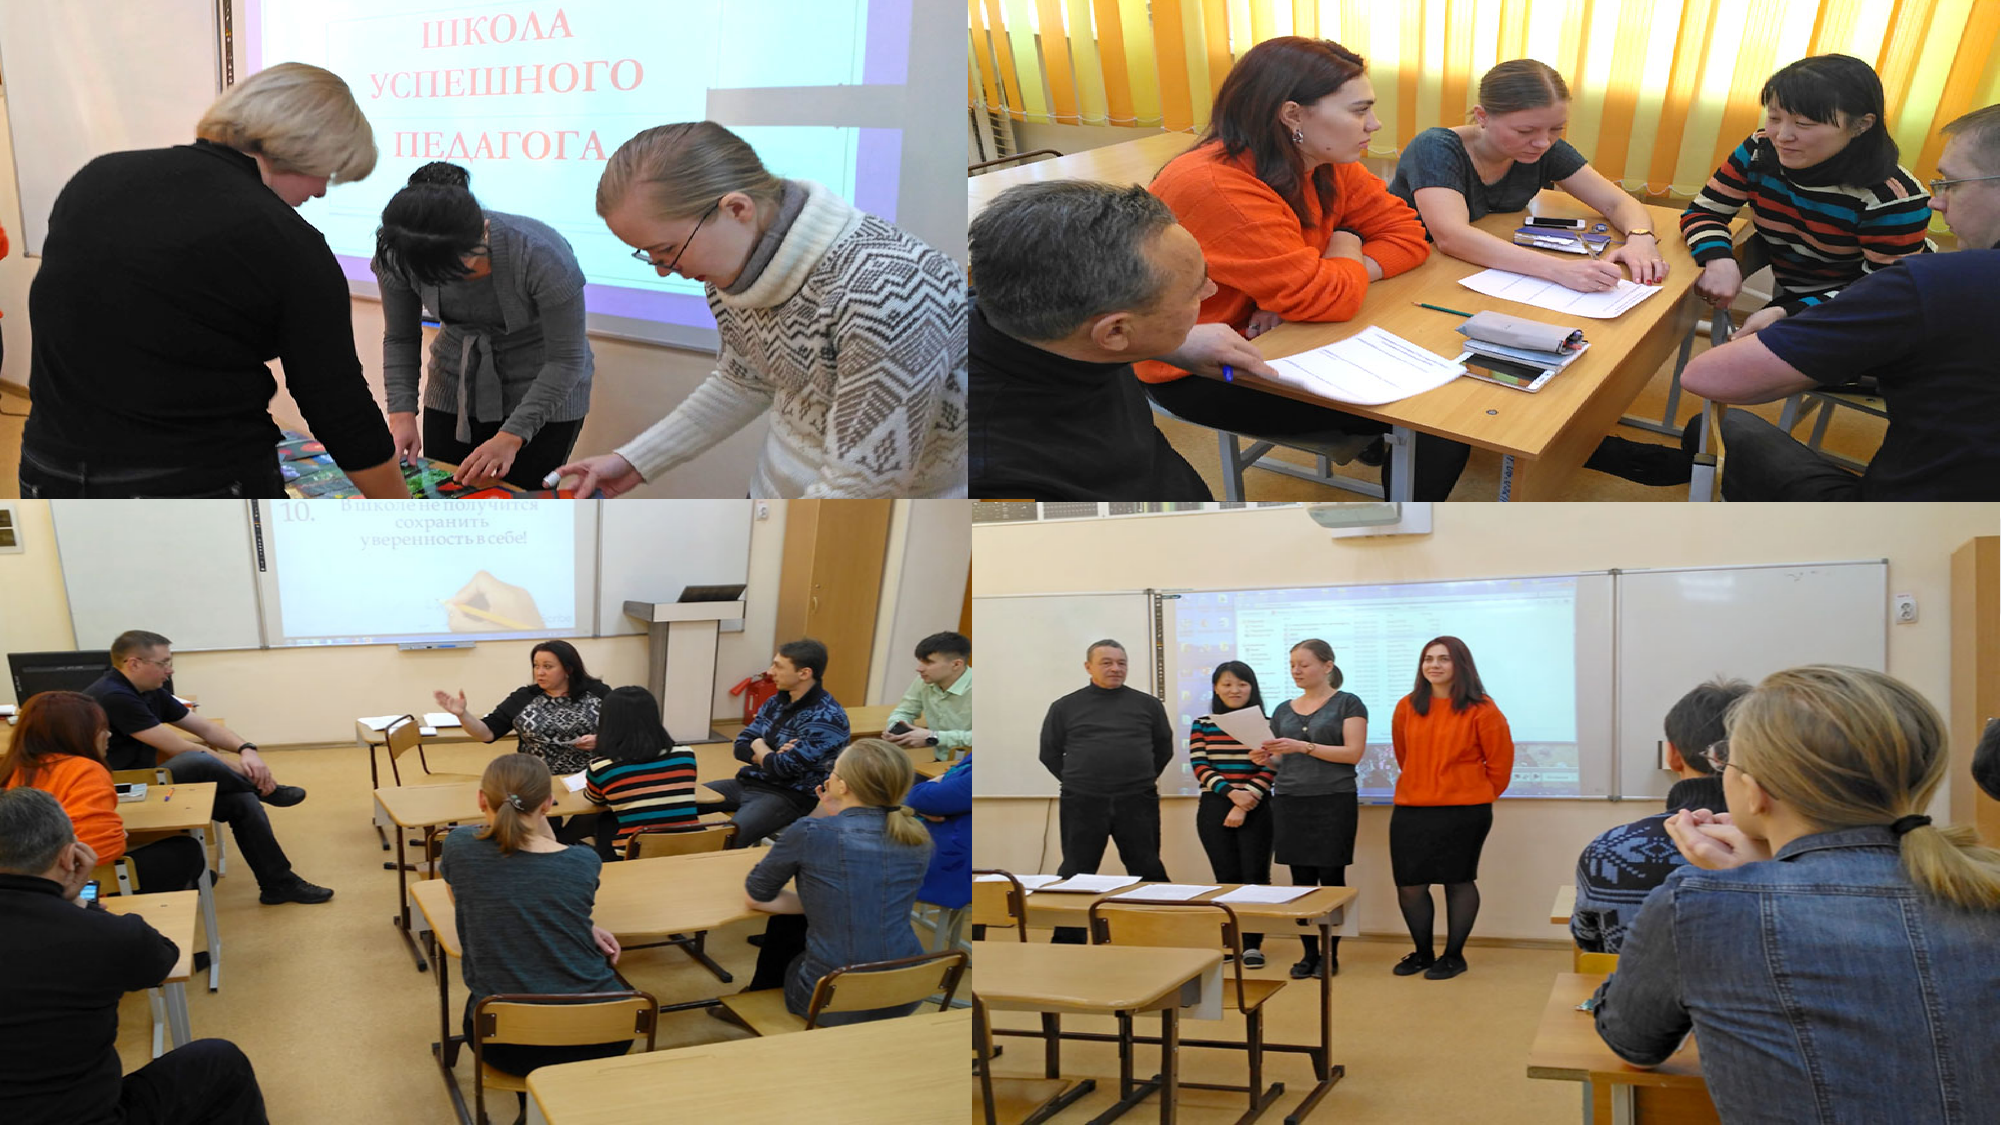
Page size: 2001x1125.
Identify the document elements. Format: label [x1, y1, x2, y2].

list [968, 0, 2000, 502]
picture [0, 499, 2001, 1125]
list [0, 0, 968, 499]
